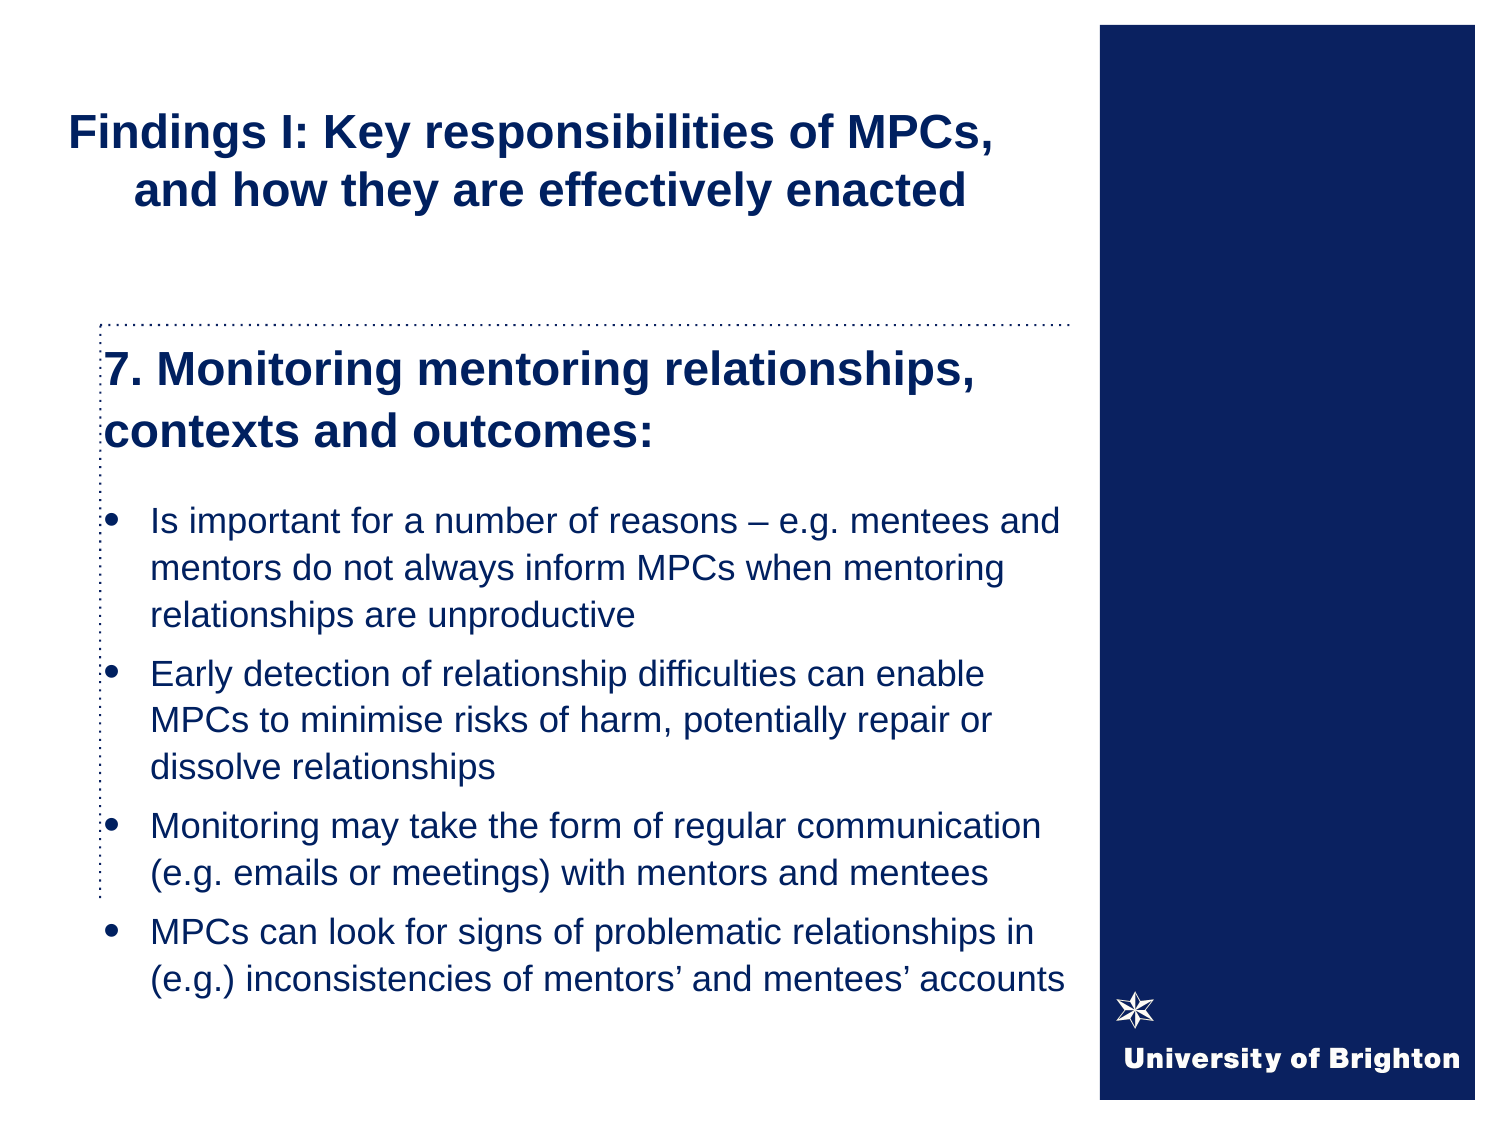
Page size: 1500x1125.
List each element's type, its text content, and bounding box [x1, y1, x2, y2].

title Findings I: Key responsibilities of MPCs, and how they are effectively enacted [53, 90, 1058, 227]
list 7. Monitoring mentoring relationships, contexts and outcomes: Is important for a number of reasons – e.g. mentees and mentors do not always inform MPCs when mentoring relationships are unproductive Early detection of relationship difficulties can enable MPCs to minimise risks of harm, potentially repair or dissolve relationships Monitoring may take the form of regular communication (e.g. emails or meetings) with mentors and mentees MPCs can look for signs of problematic relationships in (e.g.) inconsistencies of mentors’ and mentees’ accounts [88, 326, 1105, 1035]
